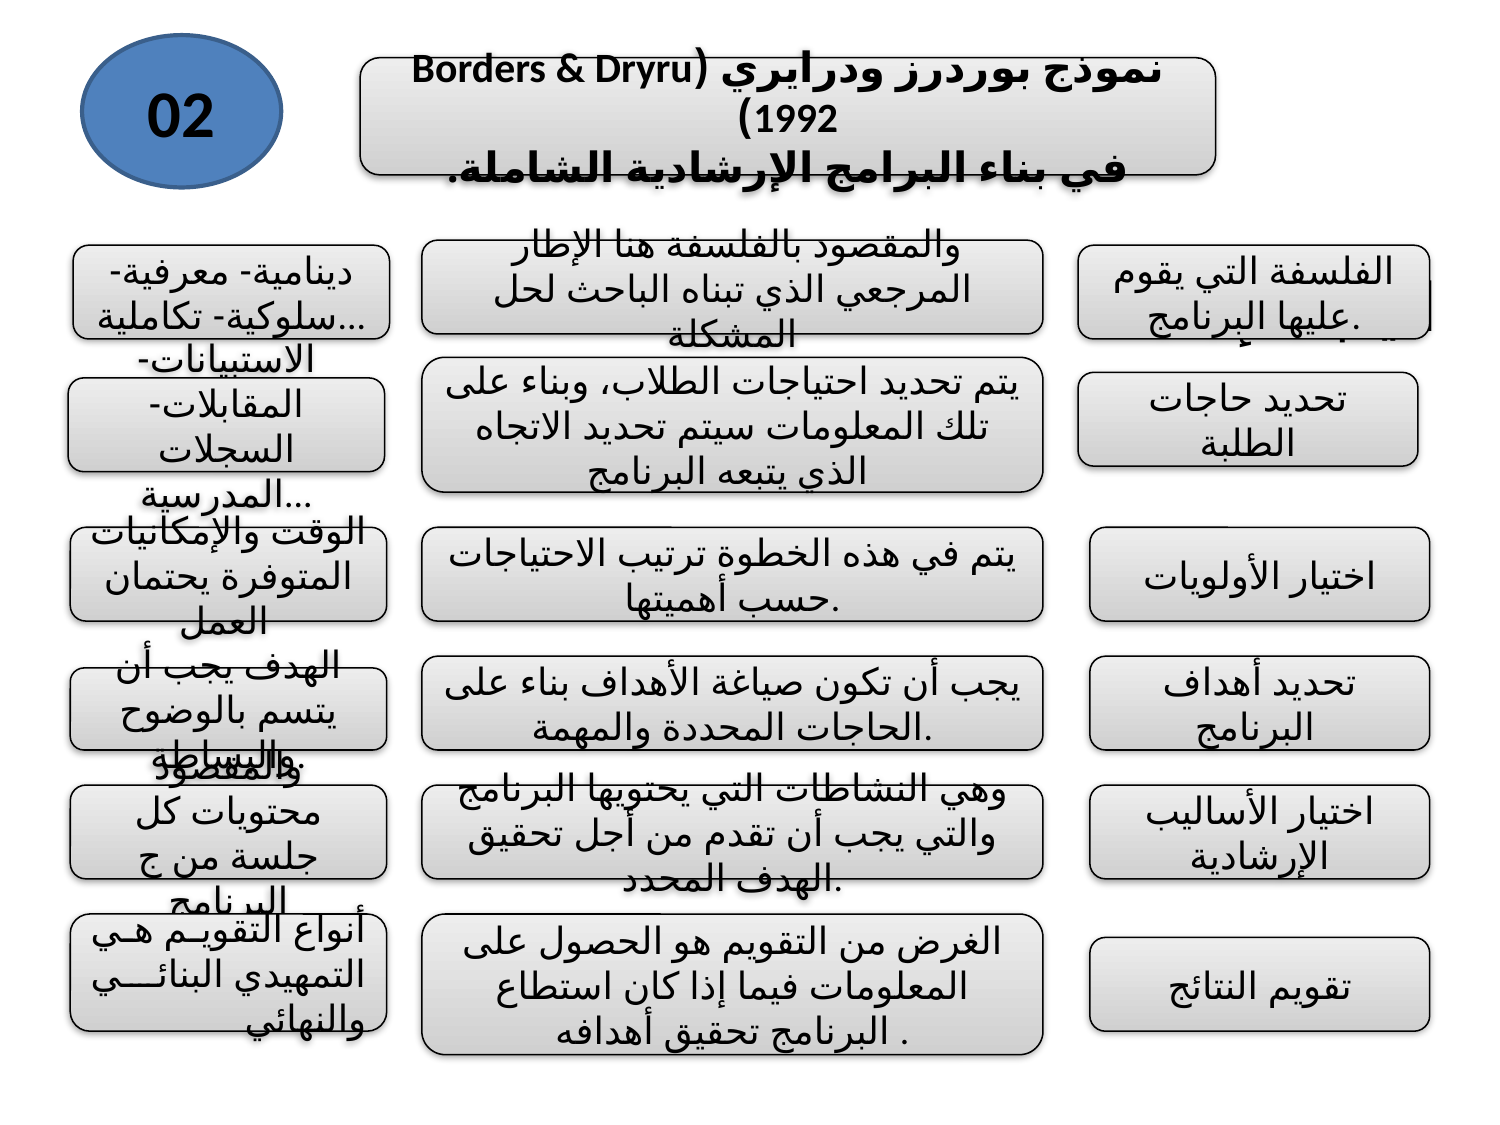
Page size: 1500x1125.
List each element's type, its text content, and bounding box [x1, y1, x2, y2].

text_box الاستبيانات- المقابلات- السجلات المدرسية... [67, 377, 386, 473]
text_box الوقت والإمكانيات المتوفرة يحتمان العمل [69, 526, 388, 622]
text_box نموذج بوردرز ودرايري (Borders & Dryru 1992) في بناء البرامج الإرشادية الشاملة. [359, 56, 1217, 176]
text_box 02 [79, 32, 284, 190]
text_box أنواع التقويم هي التمهيدي البنائي والنهائي [69, 913, 388, 1032]
text_box يجب أن تكون صياغة الأهداف بناء على الحاجات المحددة والمهمة. [421, 655, 1044, 751]
text_box تحديد حاجات الطلبة [1077, 371, 1419, 467]
text_box يتم تحديد احتياجات الطلاب، وبناء على تلك المعلومات سيتم تحديد الاتجاه الذي يتبعه البرنامج [421, 356, 1044, 493]
text_box تقويم النتائج [1089, 936, 1431, 1032]
text_box الغرض من التقويم هو الحصول على المعلومات فيما إذا كان استطاع البرنامج تحقيق أهدافه . [421, 913, 1044, 1056]
text_box تحديد أهداف البرنامج [1089, 655, 1431, 751]
list اليب الإ [46, 70, 1454, 1055]
text_box يتم في هذه الخطوة ترتيب الاحتياجات حسب أهميتها. [421, 526, 1044, 622]
text_box الهدف يجب أن يتسم بالوضوح والبساطة. [69, 667, 388, 751]
text_box اختيار الأولويات [1089, 526, 1431, 622]
text_box اختيار الأساليب الإرشادية [1089, 784, 1431, 880]
text_box وهي النشاطات التي يحتويها البرنامج والتي يجب أن تقدم من أجل تحقيق الهدف المحدد. [421, 784, 1044, 880]
text_box والمقصود محتويات كل جلسة من ج البرنامج [69, 784, 388, 880]
text_box والمقصود بالفلسفة هنا الإطار المرجعي الذي تبناه الباحث لحل المشكلة [421, 239, 1044, 335]
text_box الفلسفة التي يقوم عليها البرنامج. [1077, 244, 1431, 340]
text_box دينامية- معرفية- سلوكية- تكاملية... [72, 244, 391, 340]
